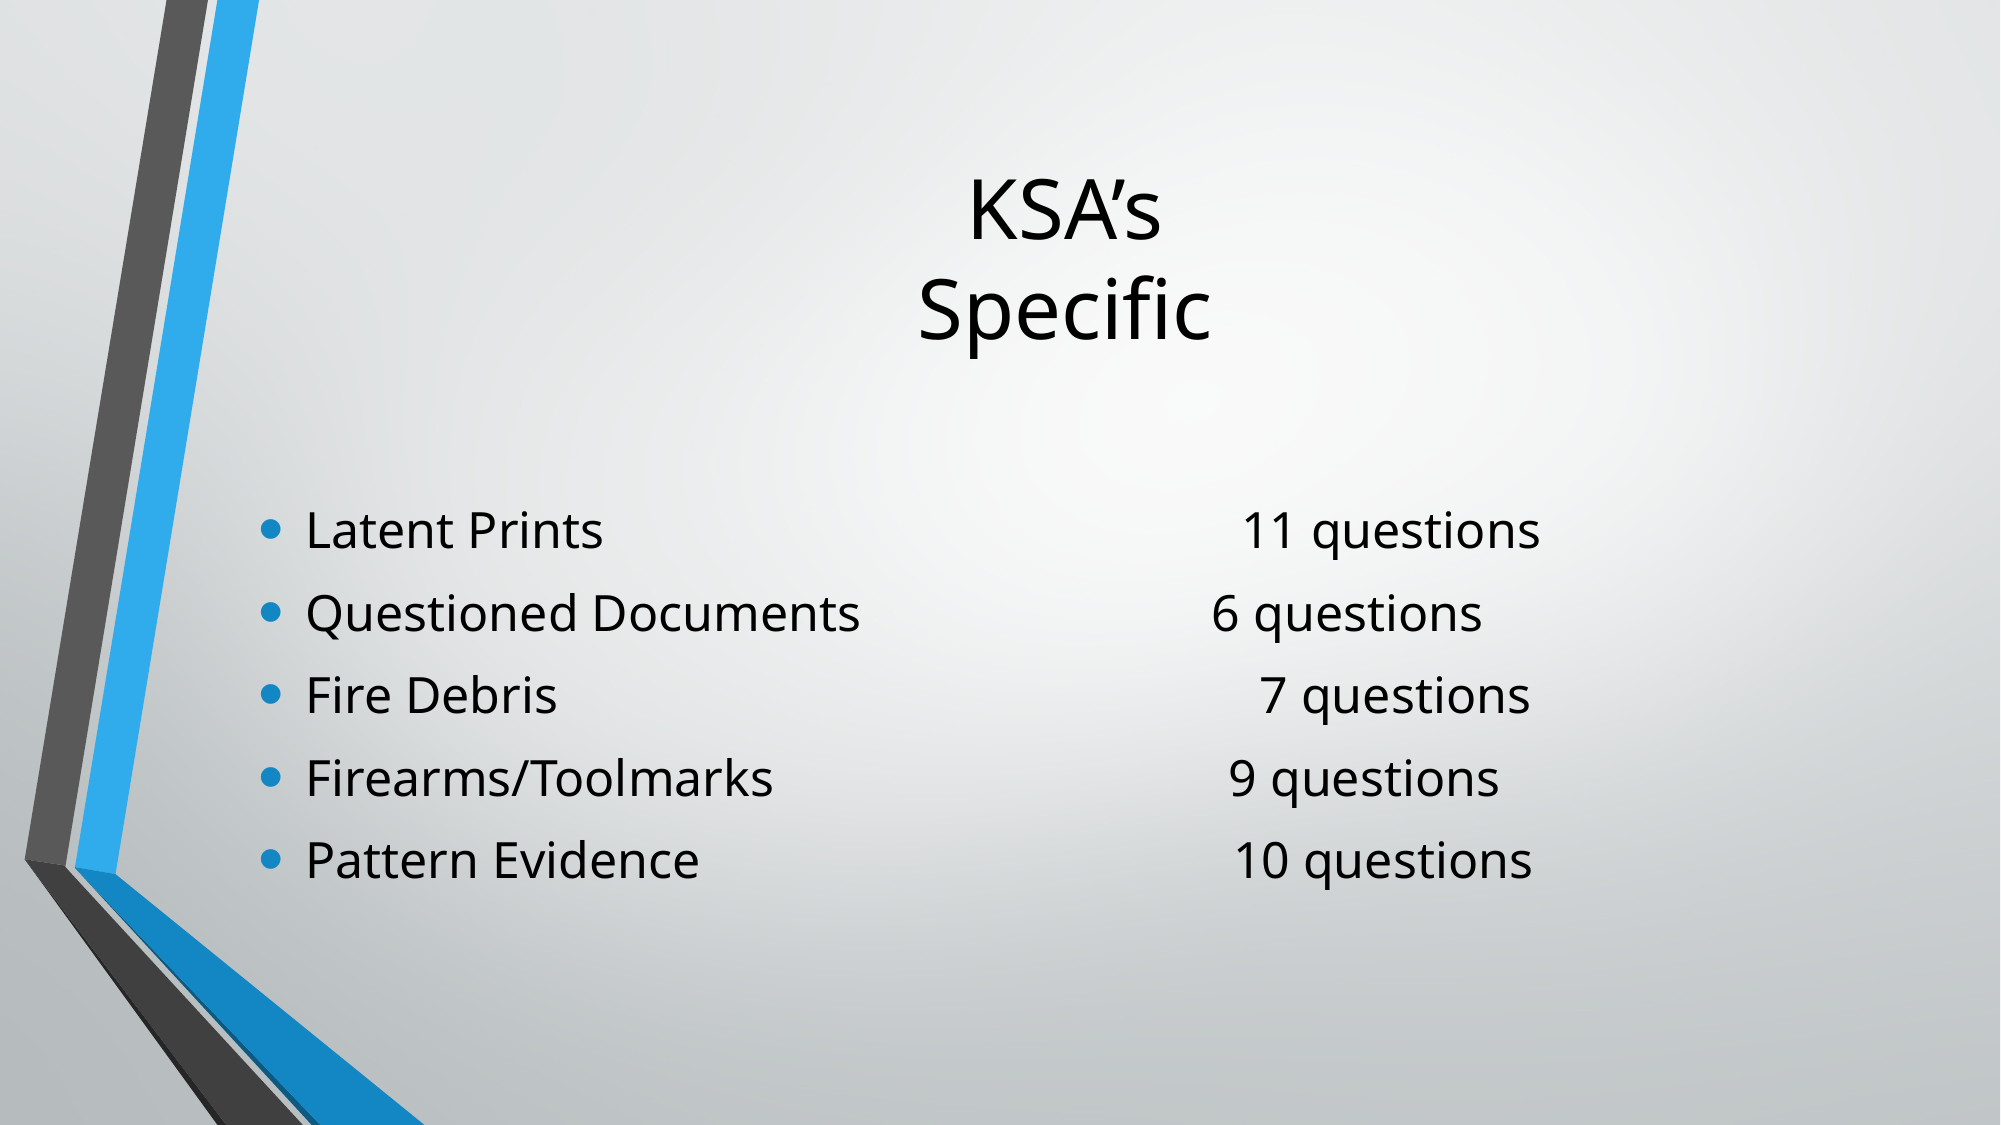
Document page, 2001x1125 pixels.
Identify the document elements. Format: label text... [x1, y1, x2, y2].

list Latent Prints 11 questions Questioned Documents 6 questions Fire Debris 7 questions Firearms/Toolmarks 9 questions Pattern Evidence 10 questions [243, 437, 1887, 950]
title KSA’s Specific [243, 112, 1887, 400]
